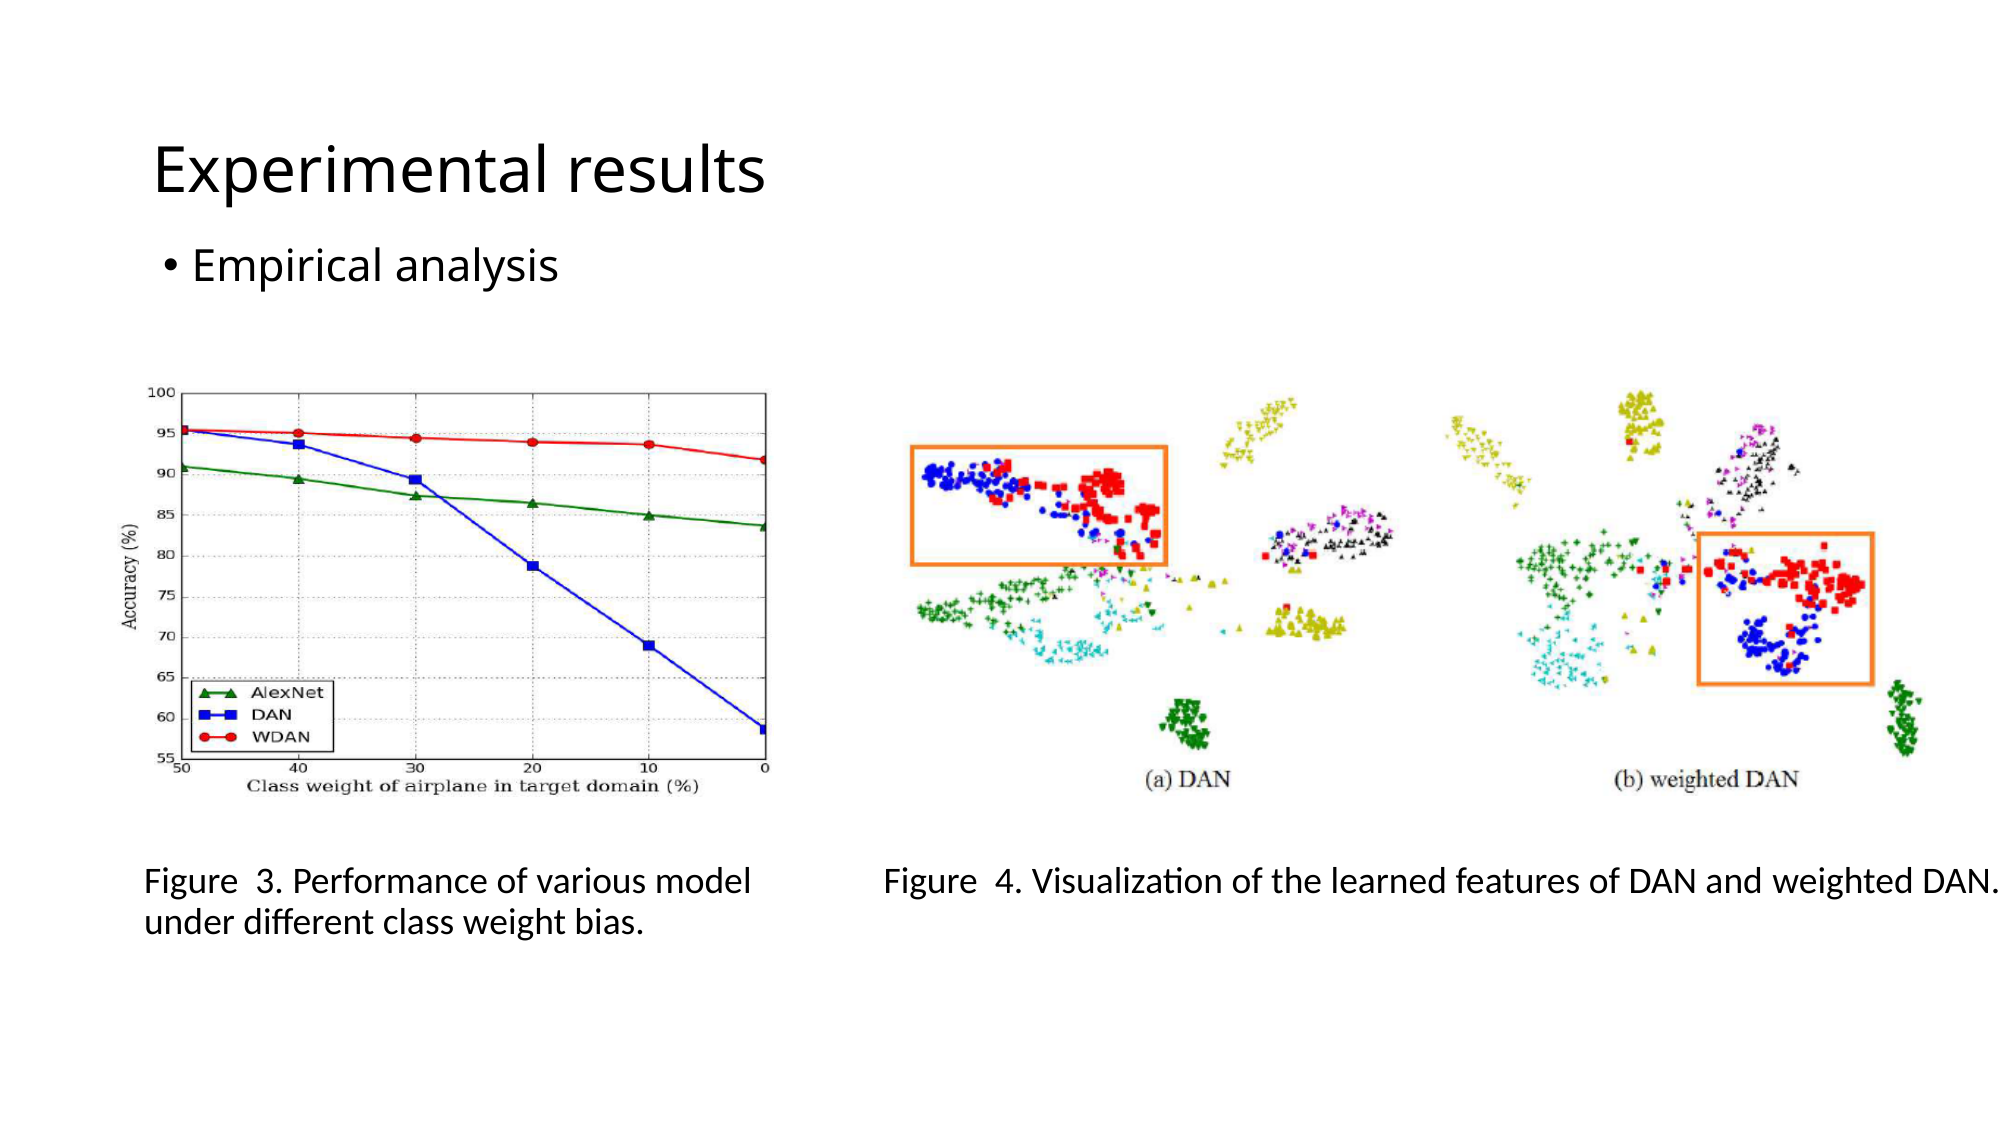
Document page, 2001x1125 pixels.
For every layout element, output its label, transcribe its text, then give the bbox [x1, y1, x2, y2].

picture [112, 383, 774, 798]
text_box Figure 3. Performance of various model under different class weight bias. [129, 853, 793, 957]
list Empirical analysis [148, 235, 634, 324]
picture [897, 382, 1939, 796]
title Experimental results [137, 123, 793, 222]
text_box Figure 4. Visualization of the learned features of DAN and weighted DAN. [868, 853, 2000, 918]
